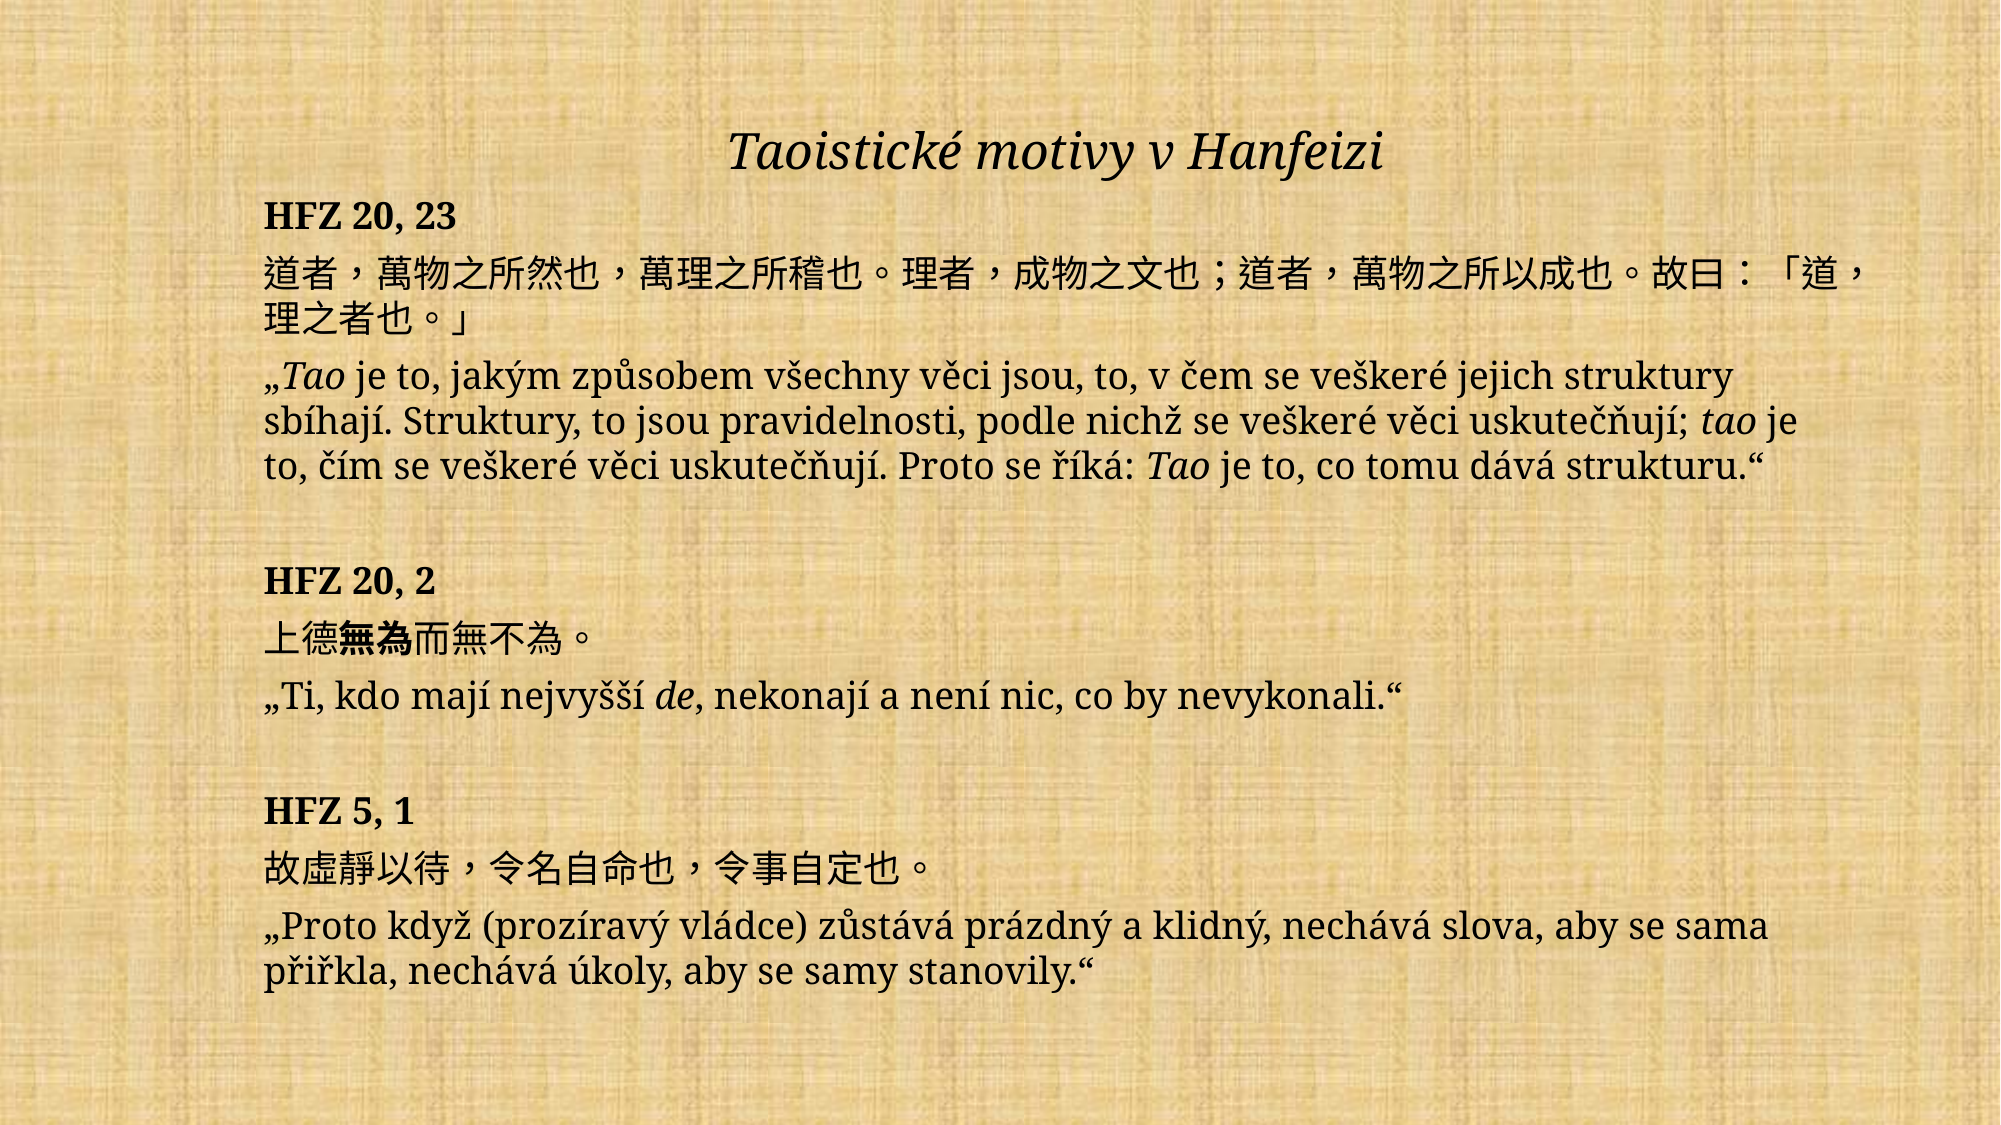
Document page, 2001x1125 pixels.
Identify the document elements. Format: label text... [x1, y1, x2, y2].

picture [0, 0, 2001, 1125]
list Taoistické motivy v Hanfeizi HFZ 20, 23 道者，萬物之所然也，萬理之所稽也。理者，成物之文也；道者，萬物之所以成也。故曰：「道，理之者也。」 „Tao je to, jakým způsobem všechny věci jsou, to, v čem se veškeré jejich struktury sbíhají. Struktury, to jsou pravidelnosti, podle nichž se veškeré věci uskutečňují; tao je to, čím se veškeré věci uskutečňují. Proto se říká: Tao je to, co tomu dává strukturu.“ HFZ 20, 2 上德無為而無不為。 „Ti, kdo mají nejvyšší de, nekonají a není nic, co by nevykonali.“ HFZ 5, 1 故虛靜以待，令名自命也，令事自定也。 „Proto když (prozíravý vládce) zůstává prázdný a klidný, nechává slova, aby se sama přiřkla, nechává úkoly, aby se samy stanovily.“ [137, 112, 1863, 1014]
